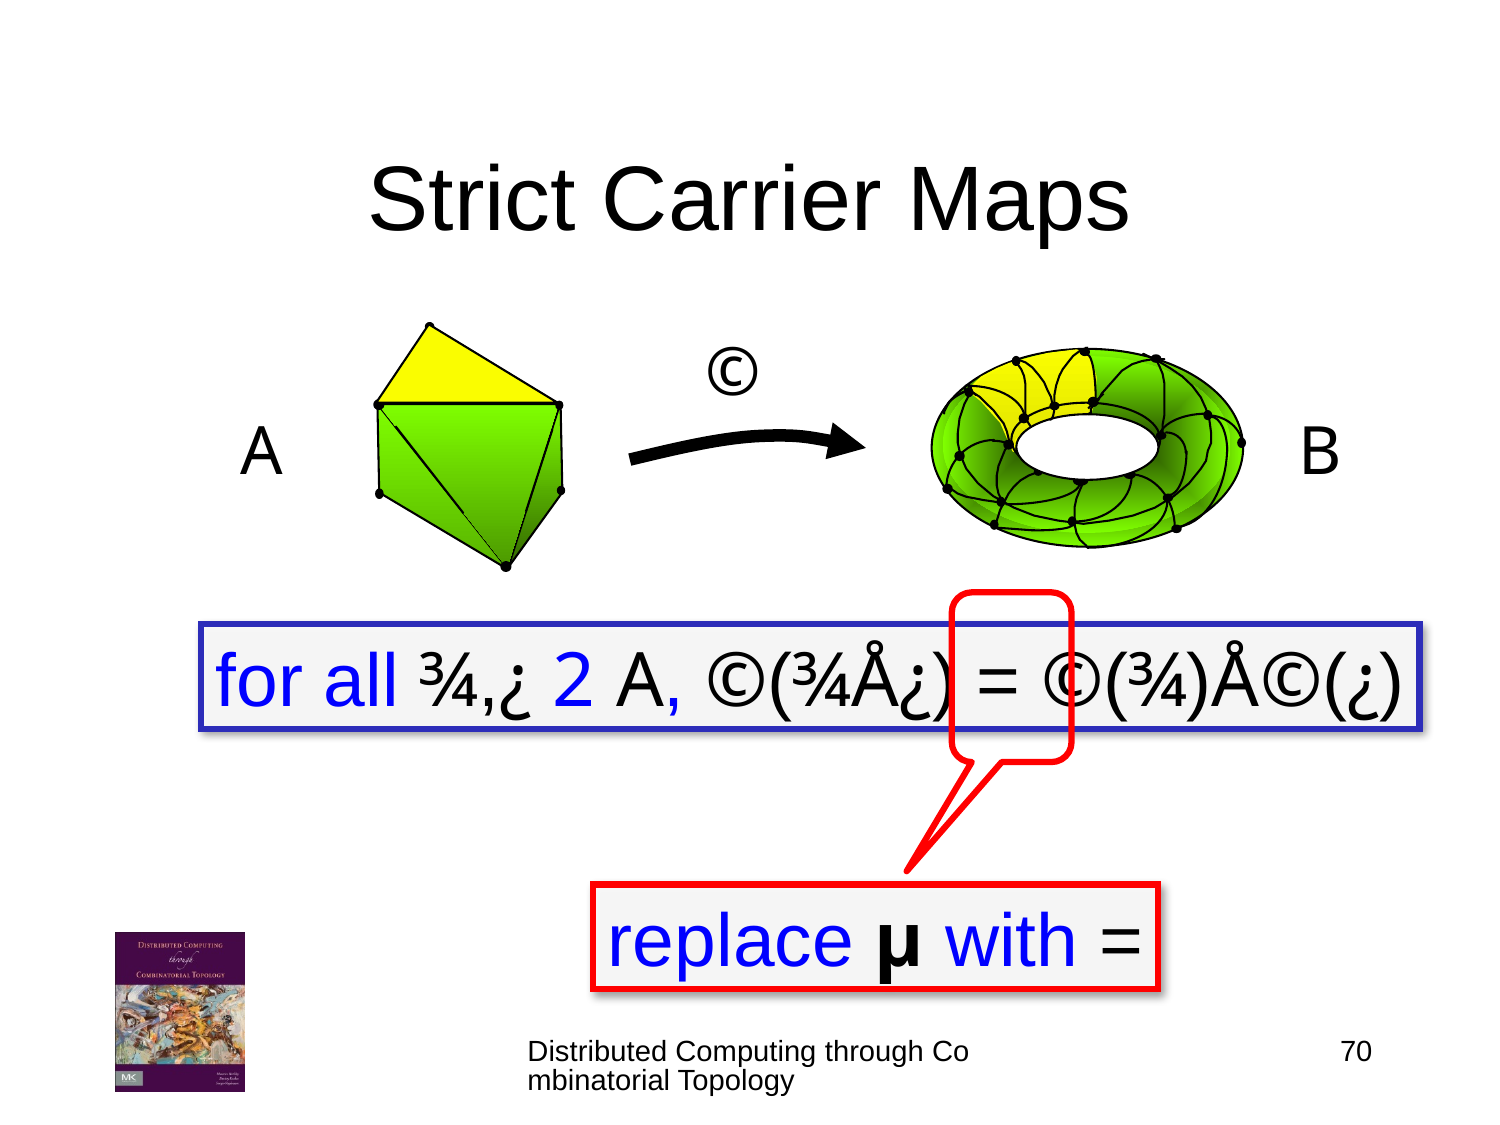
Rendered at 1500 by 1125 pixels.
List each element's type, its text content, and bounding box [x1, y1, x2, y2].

text_box for all ¾,¿ 2 A, ©(¾Å¿) = ©(¾)Å©(¿) [1072, 624, 1420, 729]
title Strict Carrier Maps [112, 99, 1388, 288]
text_box replace µ with = [592, 884, 1158, 990]
picture [115, 932, 245, 1092]
text_box [906, 592, 1072, 872]
text_box for all ¾,¿ 2 A, ©(¾Å¿) = ©(¾)Å©(¿) [200, 624, 951, 729]
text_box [220, 321, 1359, 572]
footer Distributed Computing through Combinatorial Topology [512, 1024, 988, 1101]
slide_number 70 [1074, 1024, 1388, 1101]
